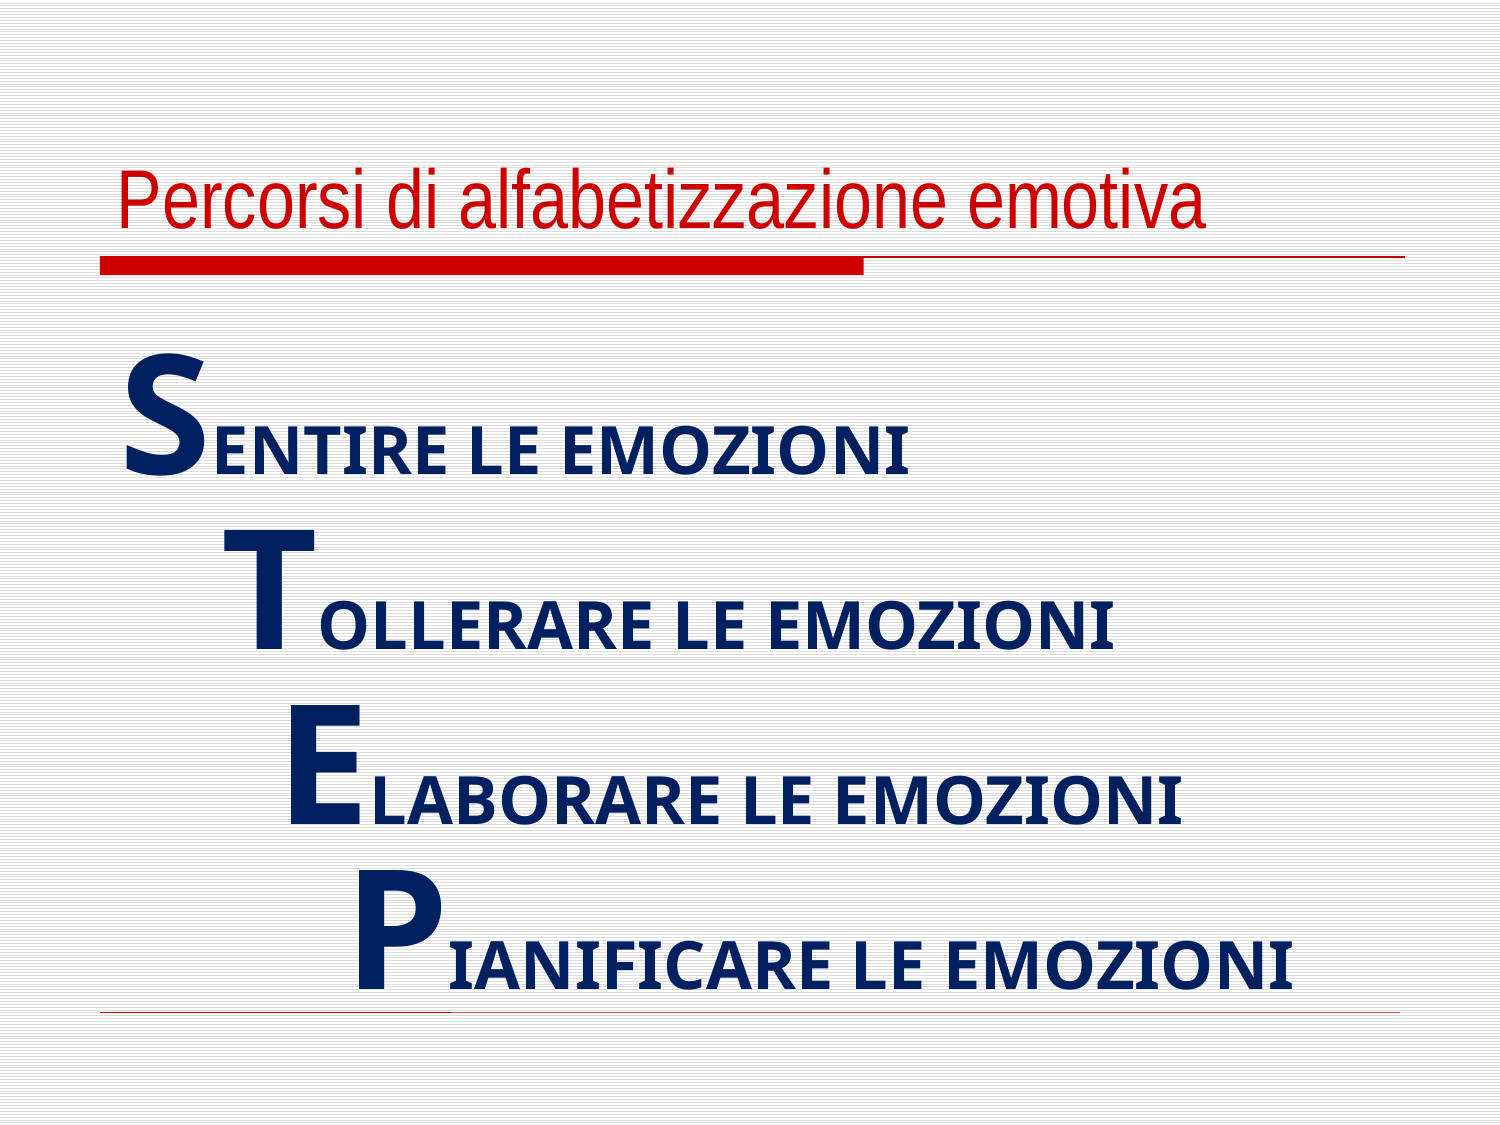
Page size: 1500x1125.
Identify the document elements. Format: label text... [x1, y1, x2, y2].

text_box Percorsi di alfabetizzazione emotiva [101, 137, 1365, 253]
text_box Elaborare le emozioni [261, 649, 1200, 865]
text_box Tollerare le emozioni [206, 474, 1132, 690]
text_box Sentire le emozioni [104, 299, 926, 515]
text_box Pianificare le emozioni [329, 815, 1310, 1031]
